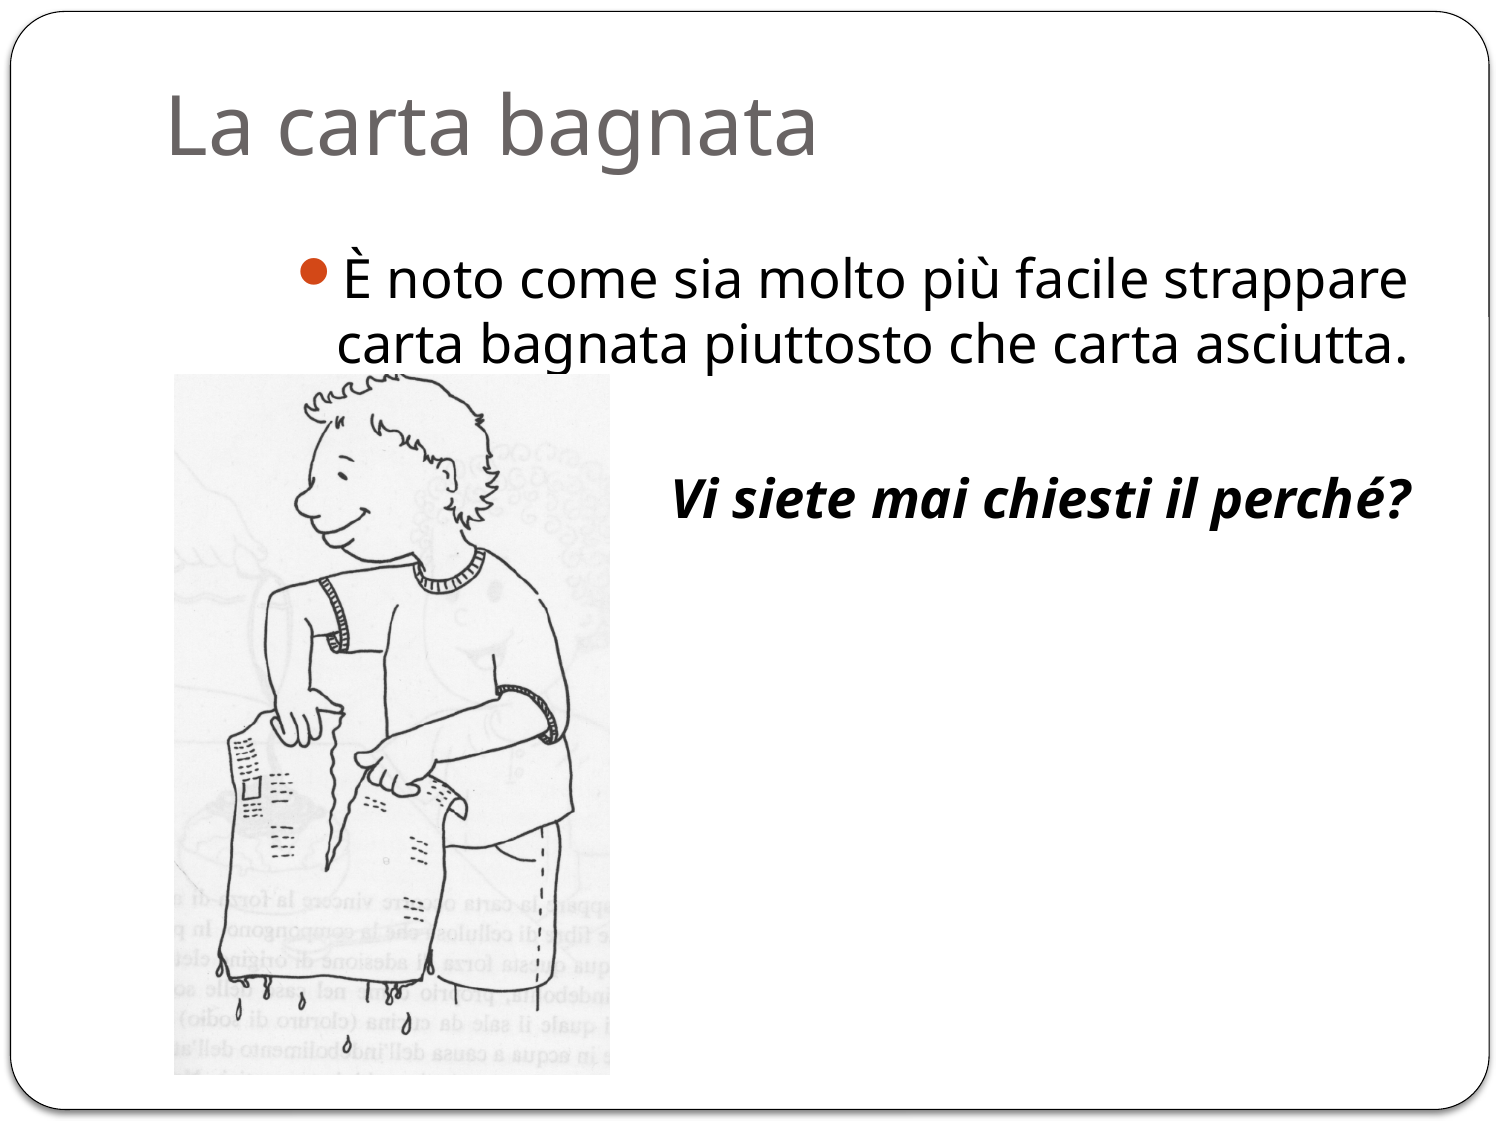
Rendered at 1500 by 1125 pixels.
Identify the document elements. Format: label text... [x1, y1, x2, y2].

title La carta bagnata [150, 0, 1425, 188]
picture [174, 374, 610, 1076]
list È noto come sia molto più facile strappare carta bagnata piuttosto che carta asciutta. Vi siete mai chiesti il perché? [150, 237, 1425, 988]
